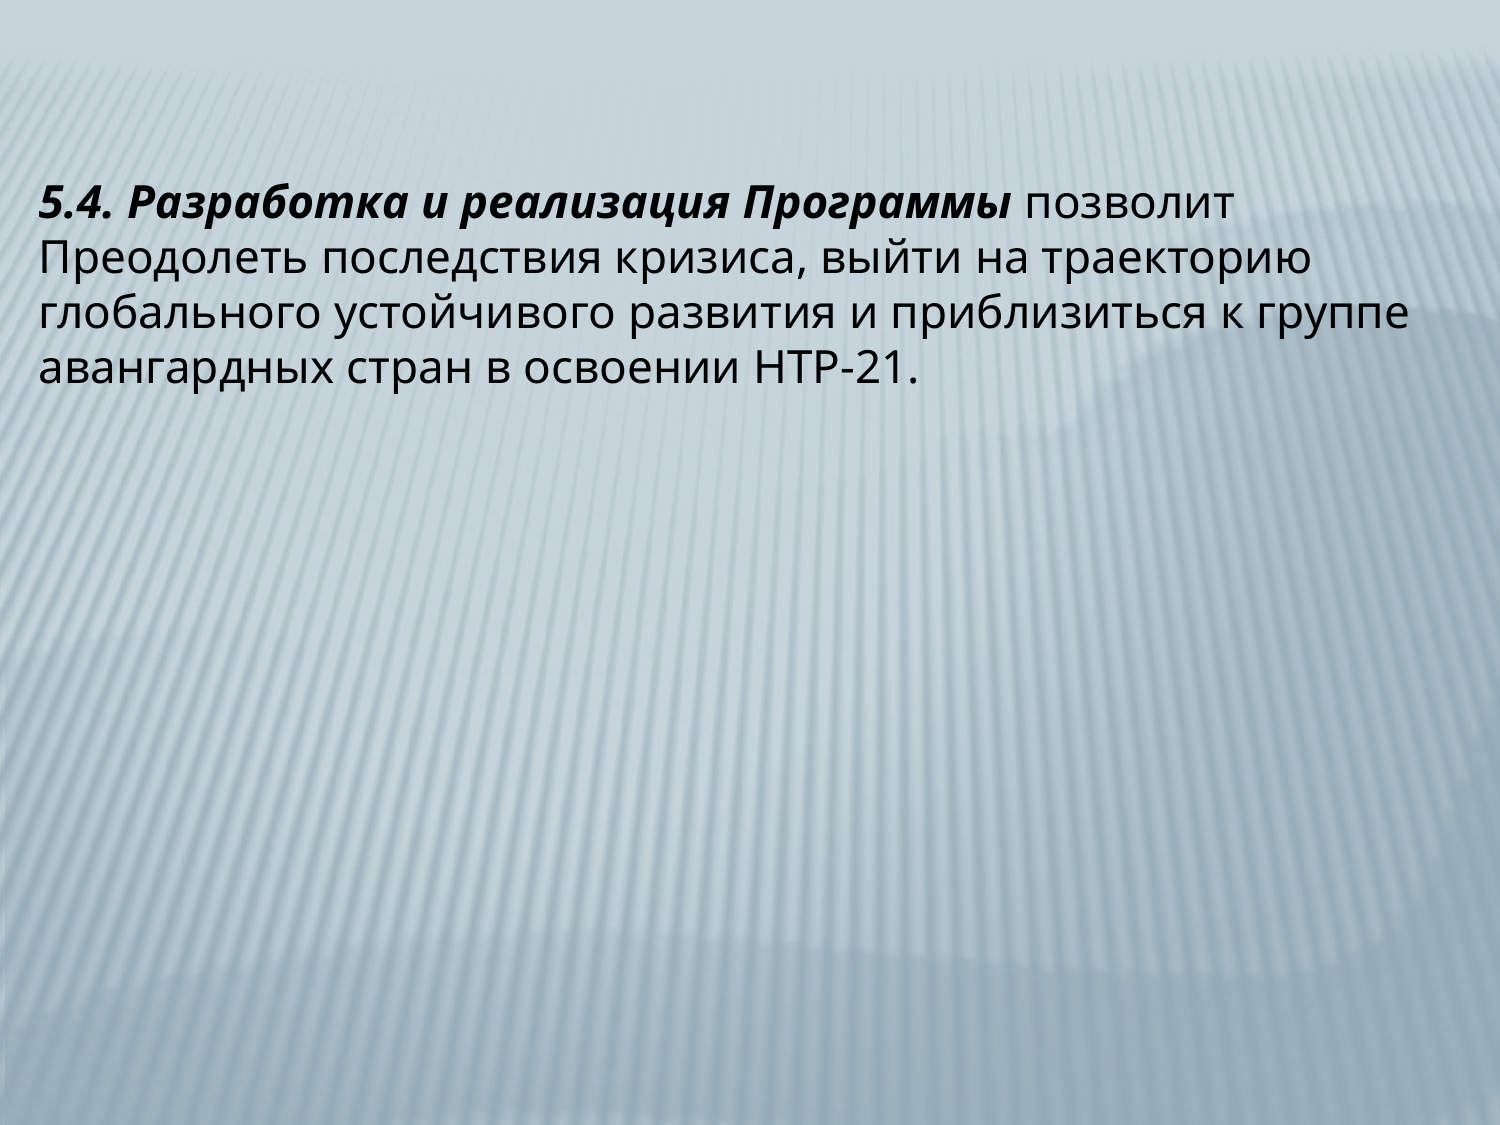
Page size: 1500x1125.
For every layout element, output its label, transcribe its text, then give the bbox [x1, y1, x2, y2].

text_box 5.4. Разработка и реализация Программы позволит Преодолеть последствия кризиса, выйти на траекторию глобального устойчивого развития и приблизиться к группе авангардных стран в освоении НТР-21. [23, 165, 1438, 401]
